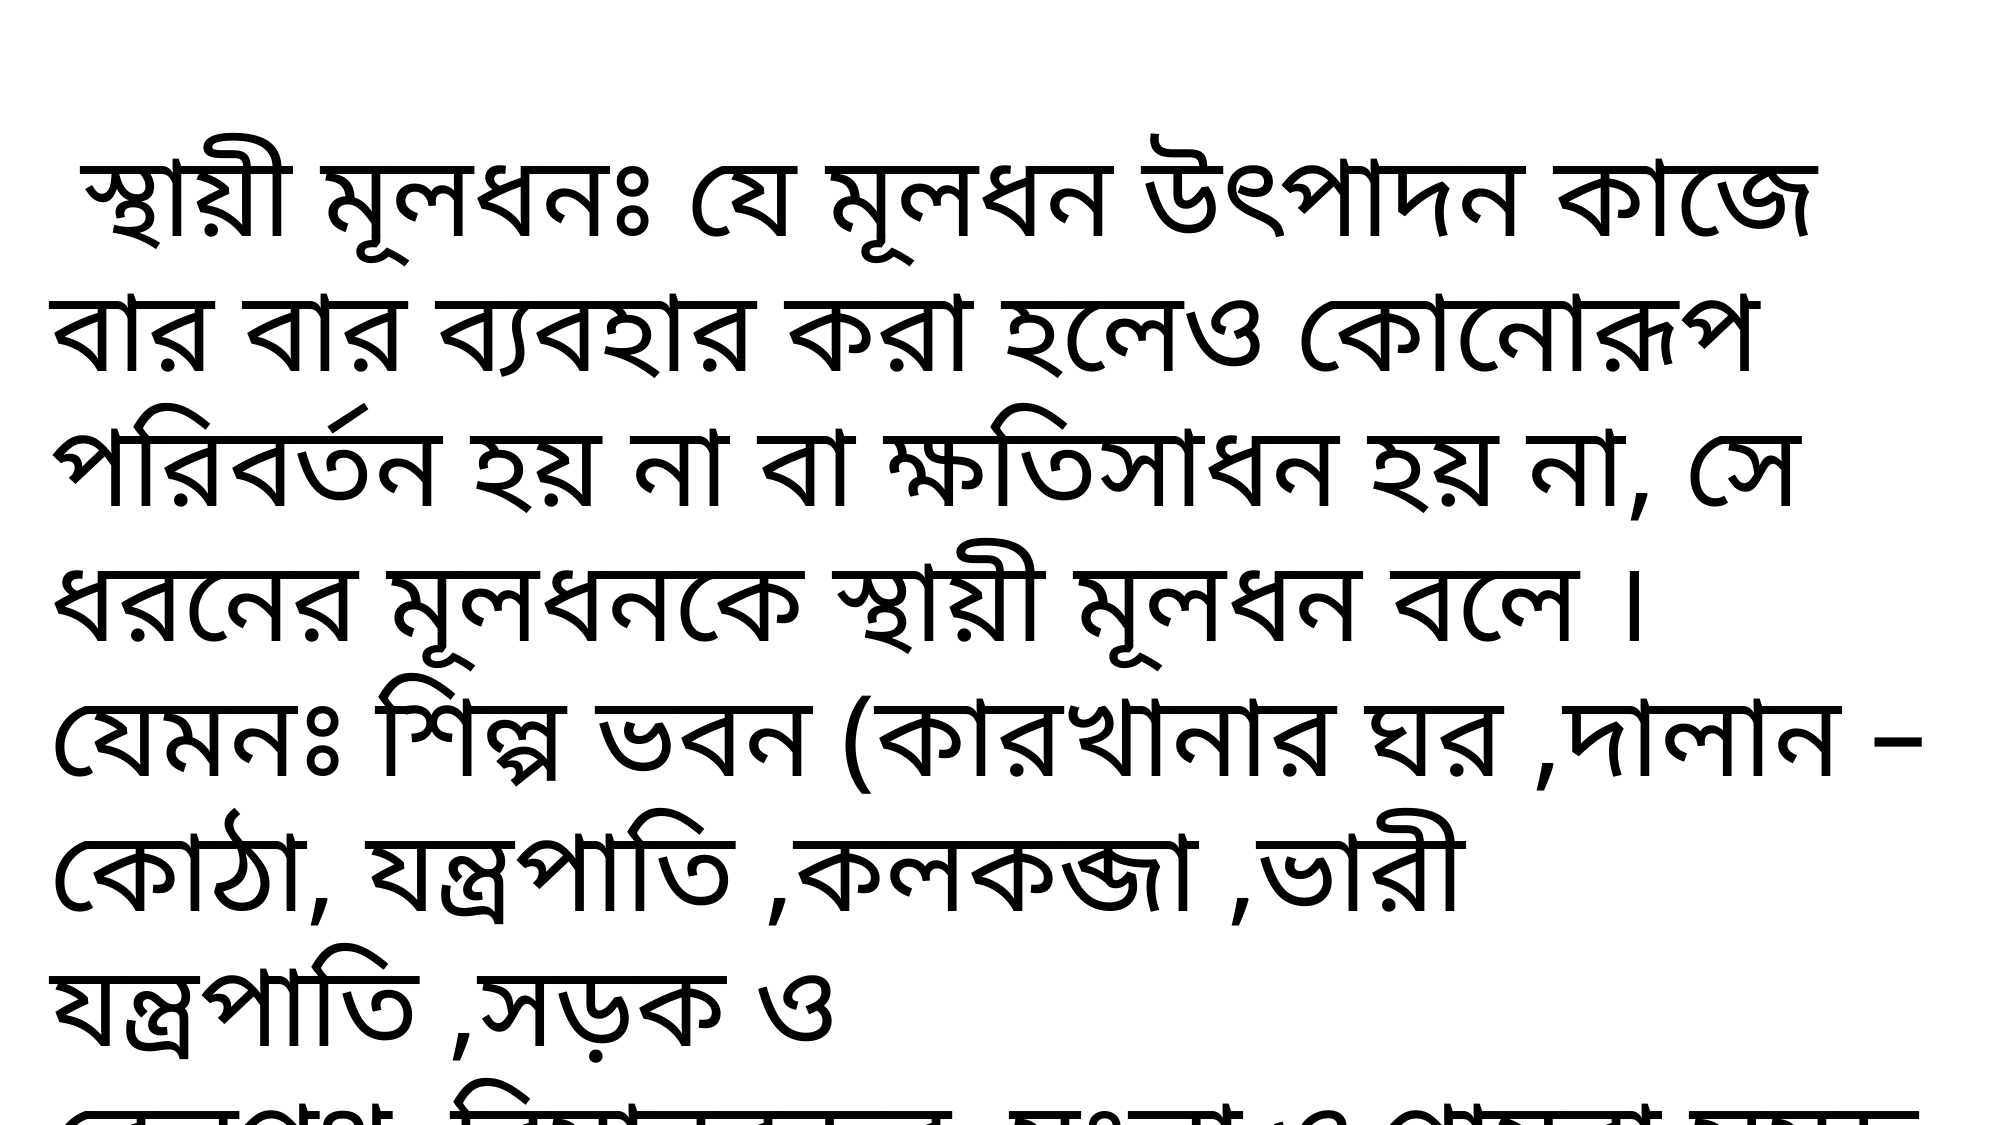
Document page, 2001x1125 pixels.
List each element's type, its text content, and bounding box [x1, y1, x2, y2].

text_box স্থায়ী মূলধনঃ যে মূলধন উৎপাদন কাজে বার বার ব্যবহার করা হলেও কোনোরূপ পরিবর্তন হয় না বা ক্ষতিসাধন হয় না, সে ধরনের মূলধনকে স্থায়ী মূলধন বলে । যেমনঃ শিল্প ভবন (কারখানার ঘর ,দালান –কোঠা, যন্ত্রপাতি ,কলকব্জা ,ভারী যন্ত্রপাতি ,সড়ক ও রেলপথ ,বিমানবন্দর ,মংলা ও পায়রা সমুদ্র বন্দর,জাহাজ ,পদ্মা ব্রিজ ,বঙ্গ বন্ধু সেতু ,লাঙল প্রভৃতি । [35, 116, 1957, 1125]
